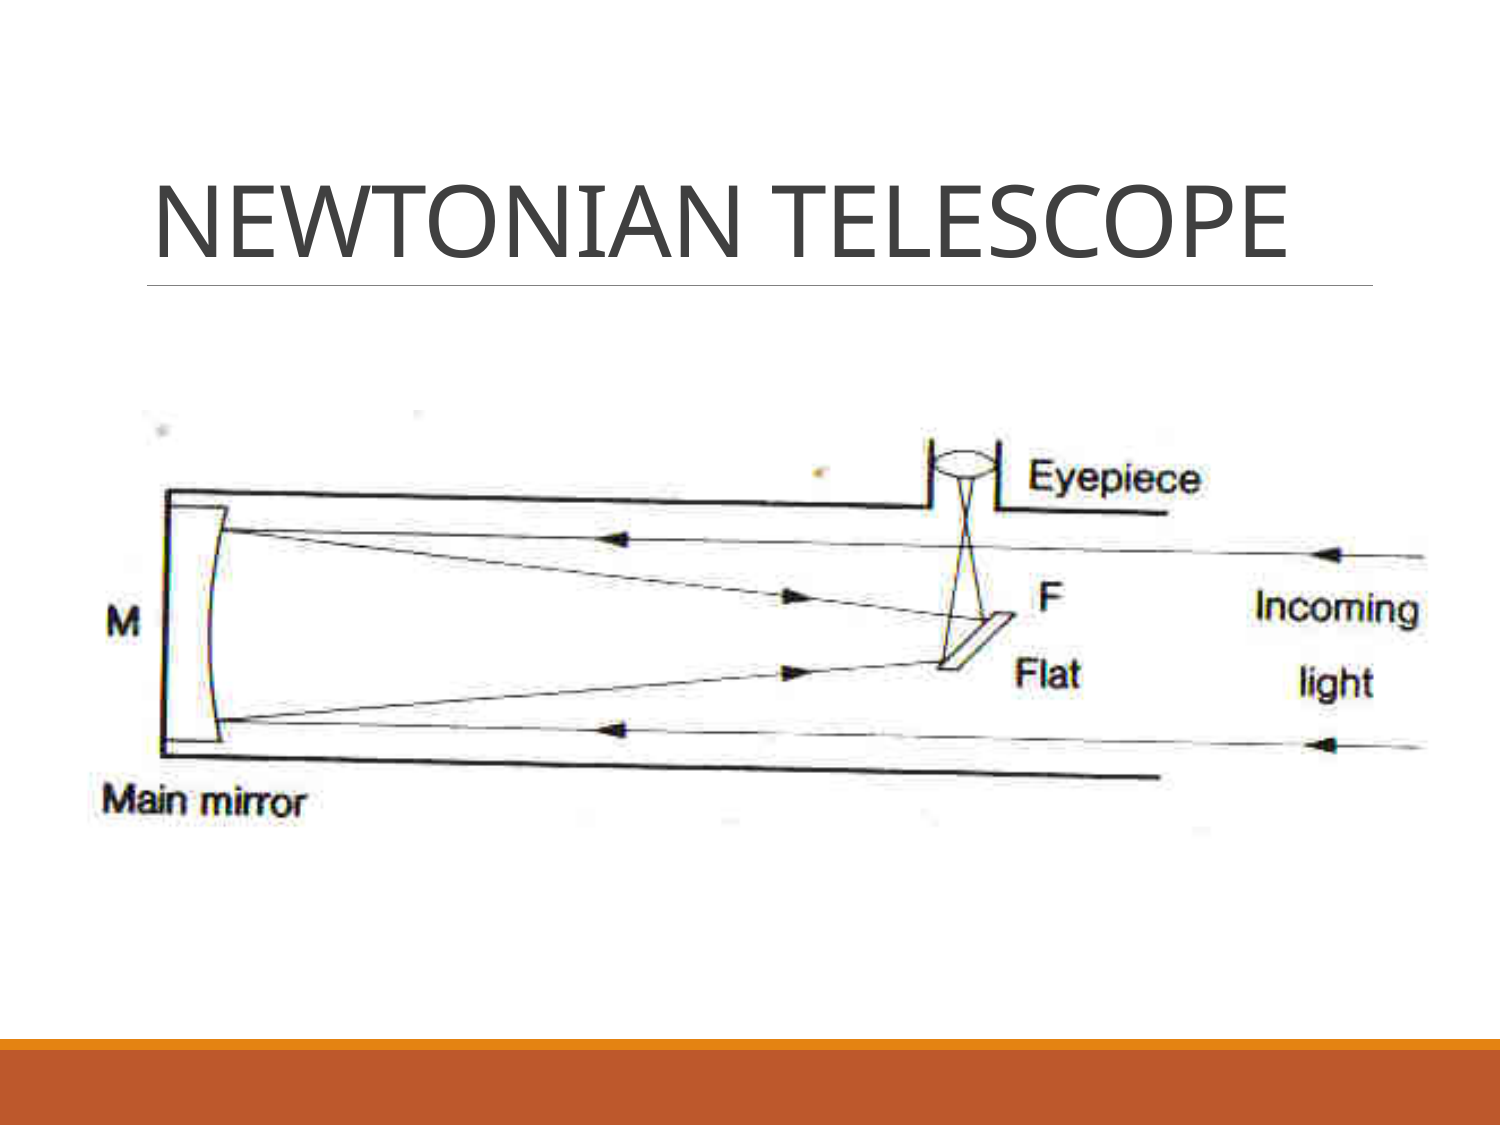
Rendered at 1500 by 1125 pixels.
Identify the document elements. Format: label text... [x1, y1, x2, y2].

title NEWTONIAN TELESCOPE [135, 47, 1373, 285]
picture [51, 410, 1495, 851]
